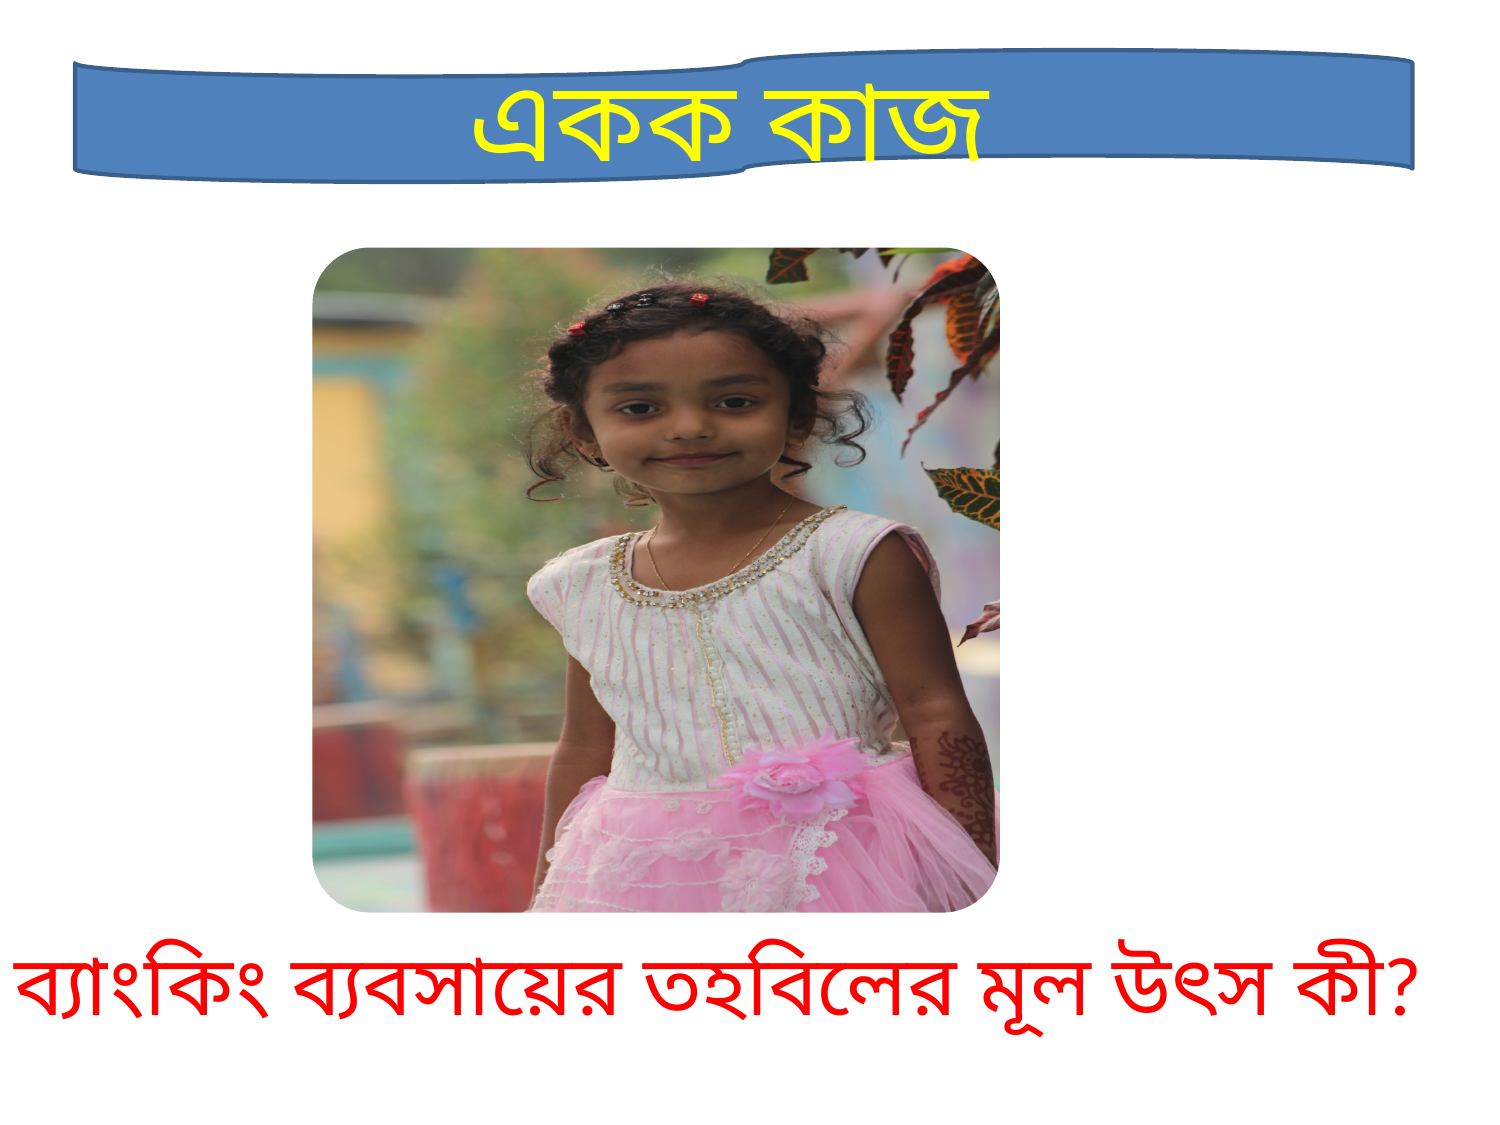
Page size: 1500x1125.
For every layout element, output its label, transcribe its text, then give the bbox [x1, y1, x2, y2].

text_box একক কাজ [72, 47, 1415, 185]
text_box ব্যাংকিং ব্যবসায়ের তহবিলের মূল উৎস কী? [0, 924, 1438, 1040]
picture [312, 235, 1000, 924]
